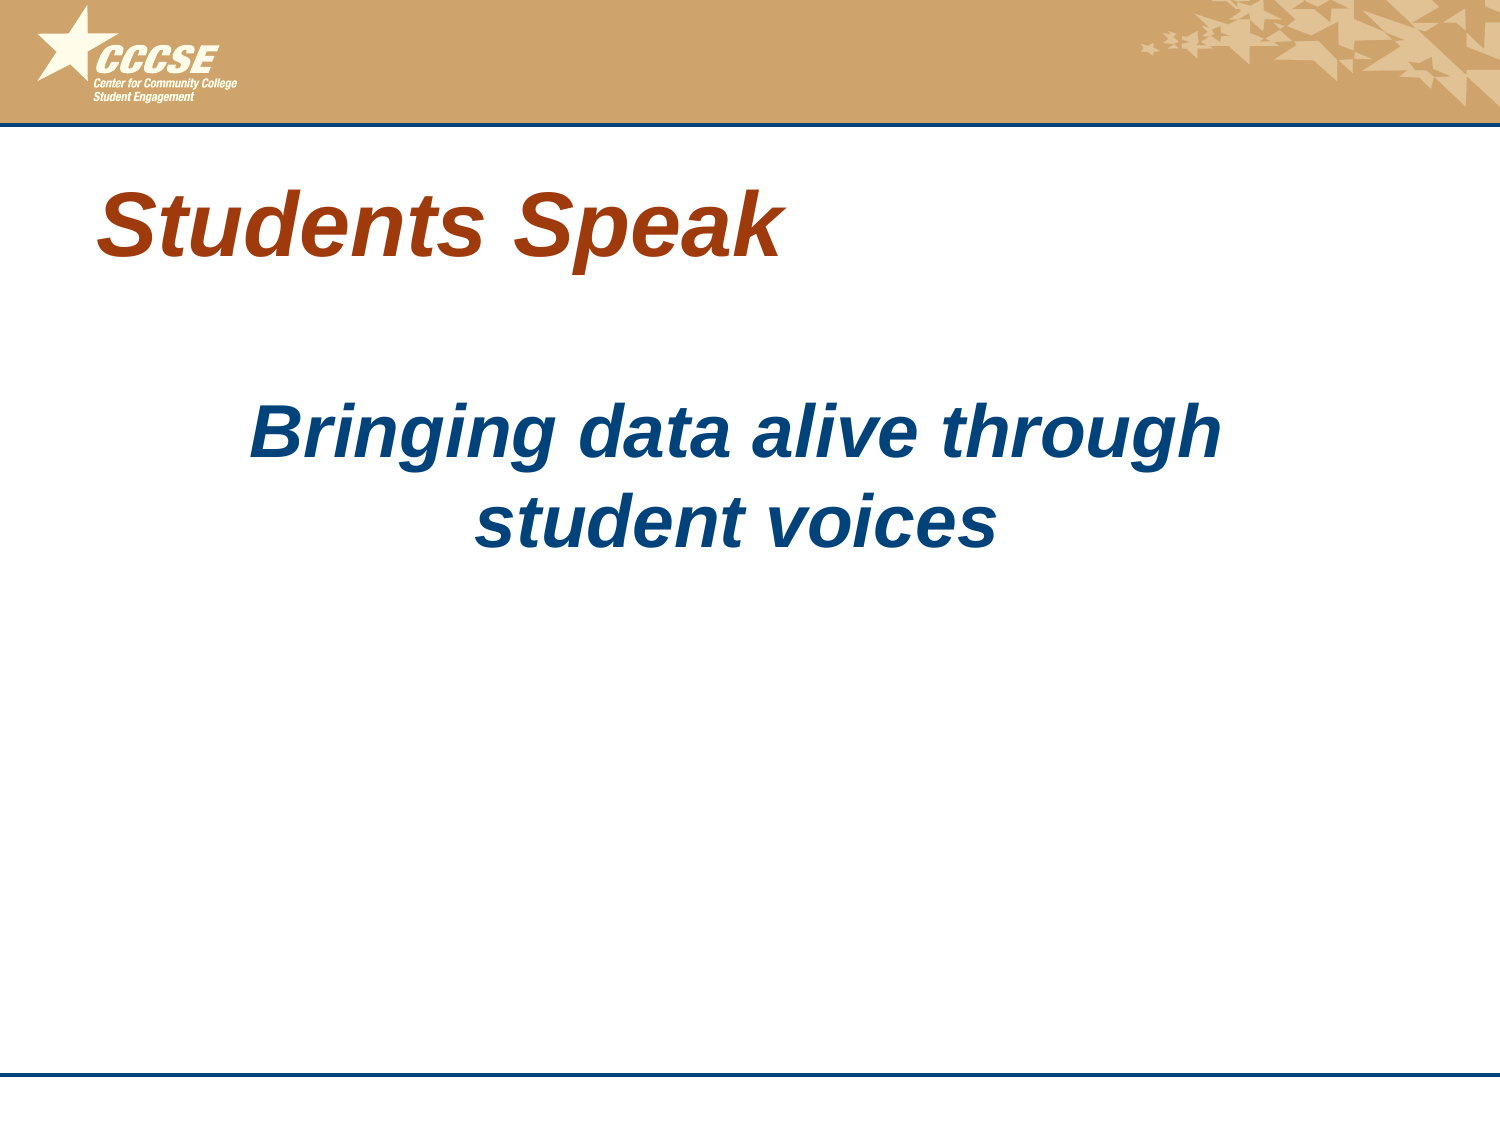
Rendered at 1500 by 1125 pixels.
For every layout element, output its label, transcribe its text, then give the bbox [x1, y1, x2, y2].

title Students Speak [81, 131, 1334, 309]
list Bringing data alive through student voices [112, 299, 1362, 1003]
